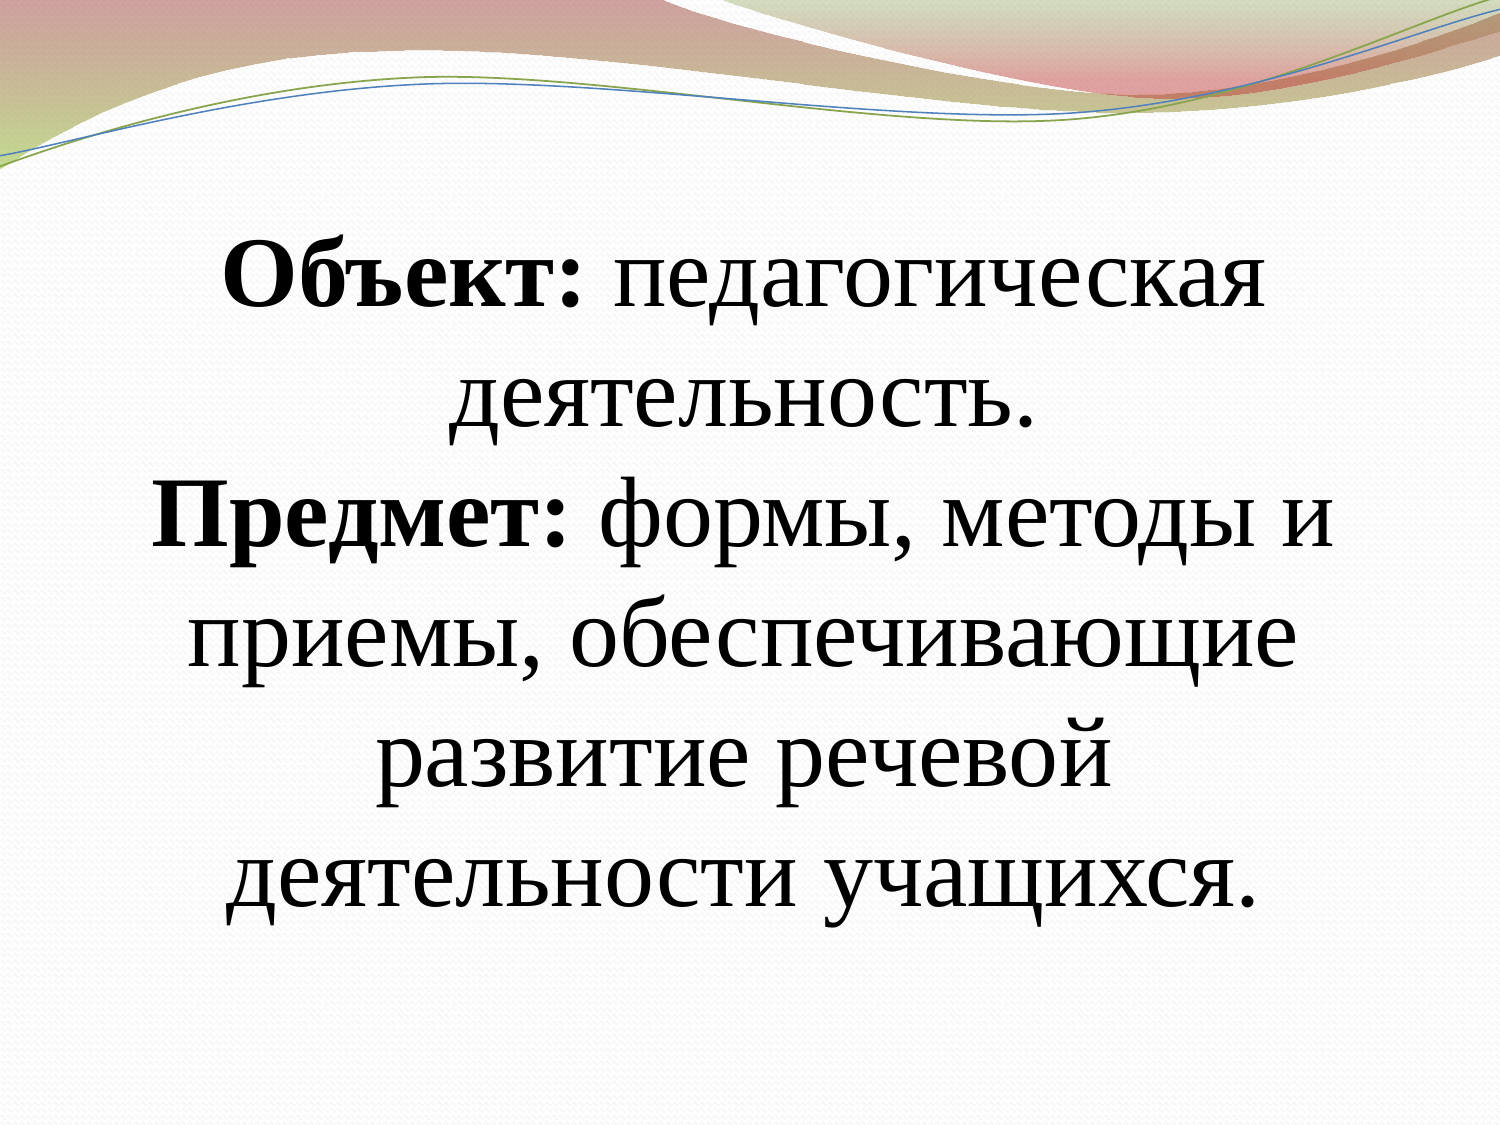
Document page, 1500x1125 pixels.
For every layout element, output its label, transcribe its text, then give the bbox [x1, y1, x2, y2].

text_box Объект: педагогическая деятельность. Предмет: формы, методы и приемы, обеспечивающие развитие речевой деятельности учащихся. [105, 199, 1383, 979]
